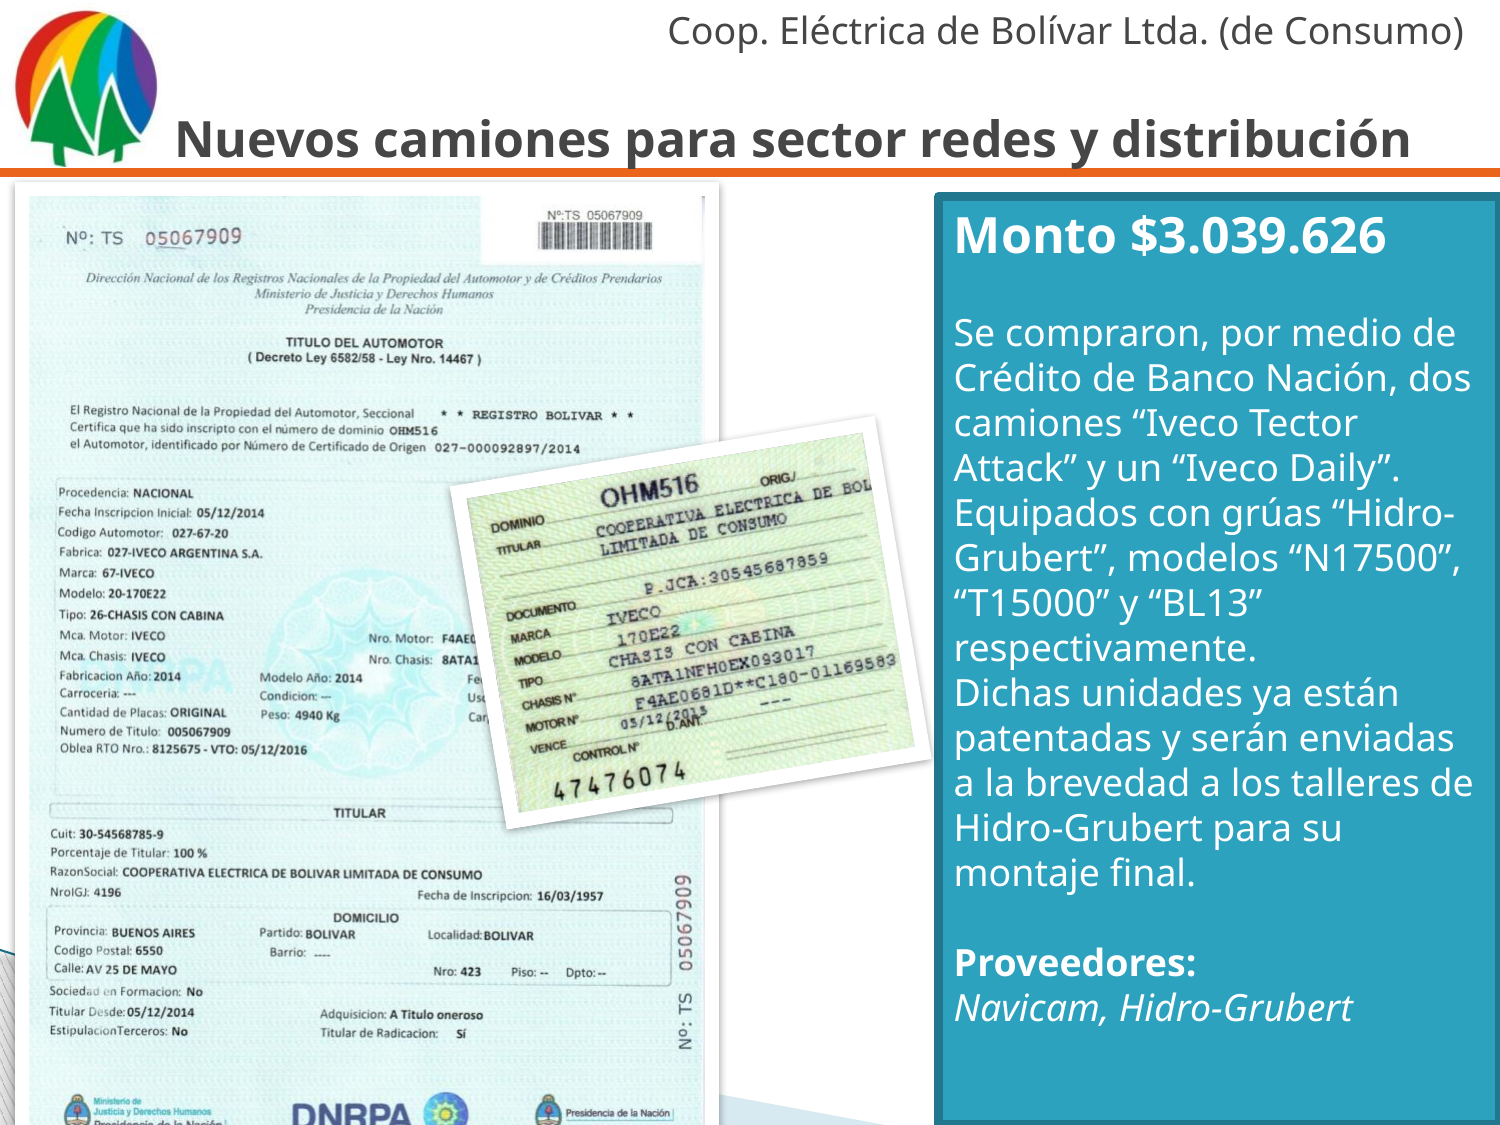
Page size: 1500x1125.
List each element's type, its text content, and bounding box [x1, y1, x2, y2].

title Nuevos camiones para sector redes y distribución [159, 66, 1500, 209]
picture [0, 0, 172, 167]
picture [29, 196, 914, 1125]
text_box Monto $3.039.626 Se compraron, por medio de Crédito de Banco Nación, dos camiones “Iveco Tector Attack” y un “Iveco Daily”. Equipados con grúas “Hidro-Grubert”, modelos “N17500”, “T15000” y “BL13” respectivamente. Dichas unidades ya están patentadas y serán enviadas a la brevedad a los talleres de Hidro-Grubert para su montaje final. Proveedores: Navicam, Hidro-Grubert [934, 192, 1500, 1125]
